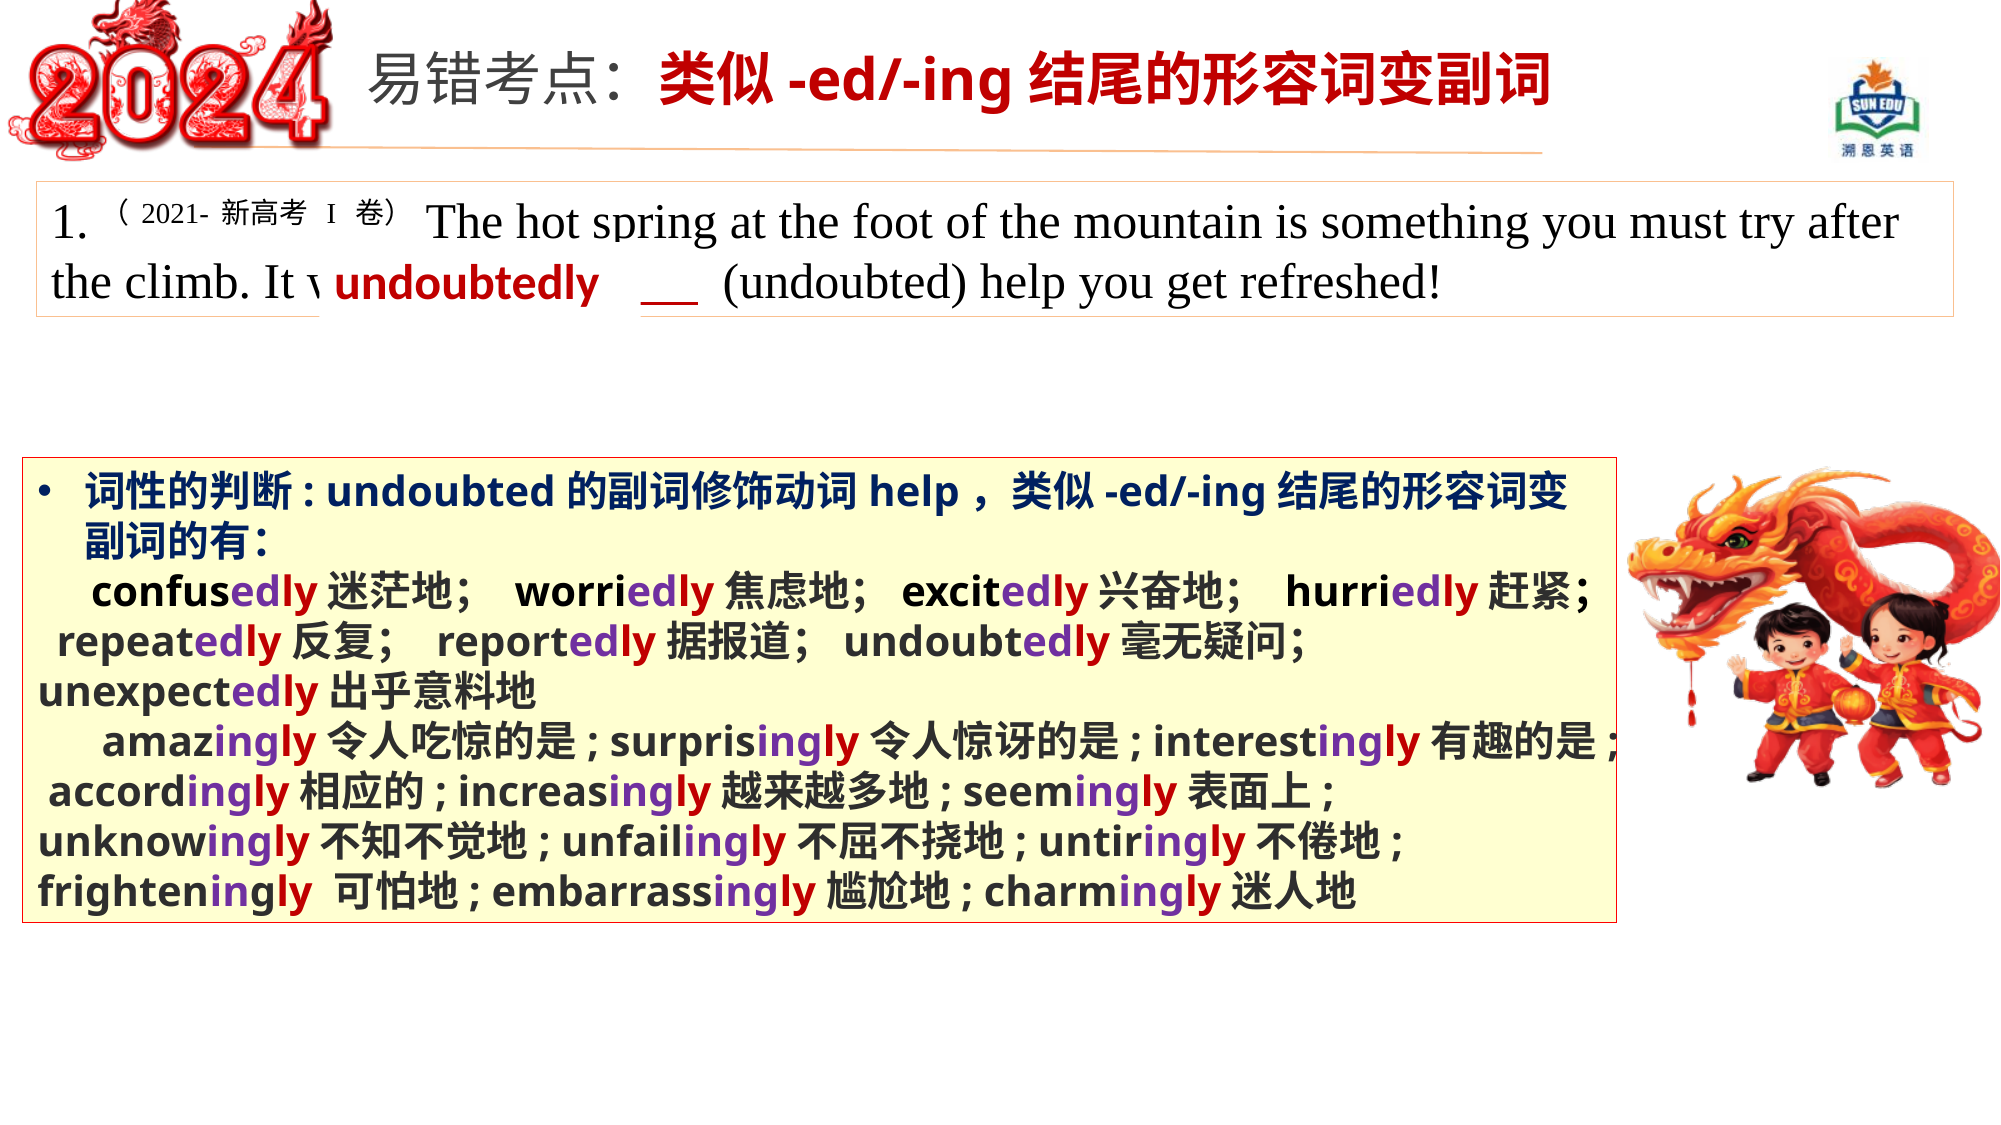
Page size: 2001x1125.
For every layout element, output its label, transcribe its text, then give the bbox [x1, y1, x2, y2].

text_box 易错考点：类似-ed/-ing结尾的形容词变副词 [353, 34, 1704, 120]
picture [1828, 57, 1929, 163]
text_box undoubtedly [319, 242, 641, 317]
text_box 词性的判断: undoubted的副词修饰动词help，类似-ed/-ing结尾的形容词变副词的有： confusedly迷茫地； worriedly焦虑地；excitedly兴奋地； hurriedly赶紧； repeatedly反复； reportedly据报道；undoubtedly毫无疑问；unexpectedly出乎意料地 amazingly令人吃惊的是; surprisingly令人惊讶的是; interestingly有趣的是; accordingly相应的; increasingly越来越多地; seemingly表面上; unknowingly不知不觉地; unfailingly不屈不挠地; untiringly不倦地; frighteningly 可怕地; embarrassingly尴尬地; charmingly迷人地 [22, 457, 1617, 923]
picture [1616, 457, 2000, 814]
text_box 1.（2021-新高考 I 卷）The hot spring at the foot of the mountain is something you must try after the climb. It will 58 (undoubted) help you get refreshed! [36, 181, 1954, 317]
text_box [353, 146, 1543, 154]
picture [0, 0, 353, 165]
